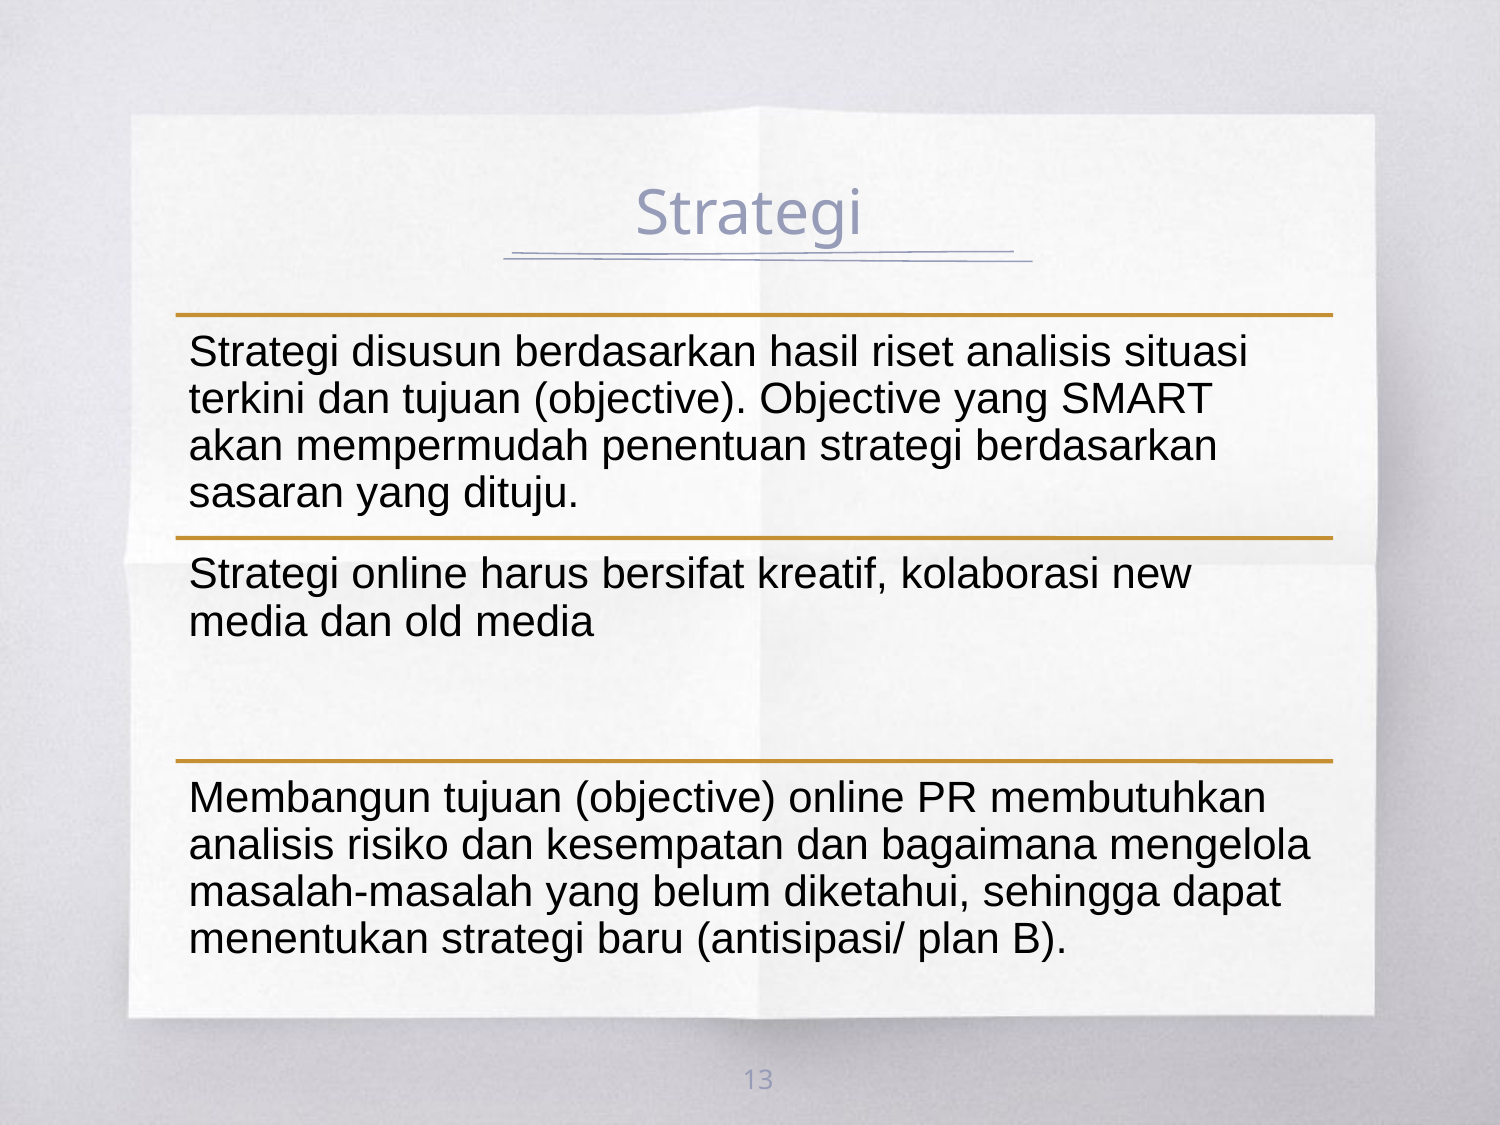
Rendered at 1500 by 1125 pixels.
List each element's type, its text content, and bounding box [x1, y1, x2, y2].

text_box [175, 314, 1334, 985]
picture [0, 0, 1500, 1125]
slide_number 13 [713, 1047, 804, 1113]
title Strategi [168, 113, 1332, 263]
